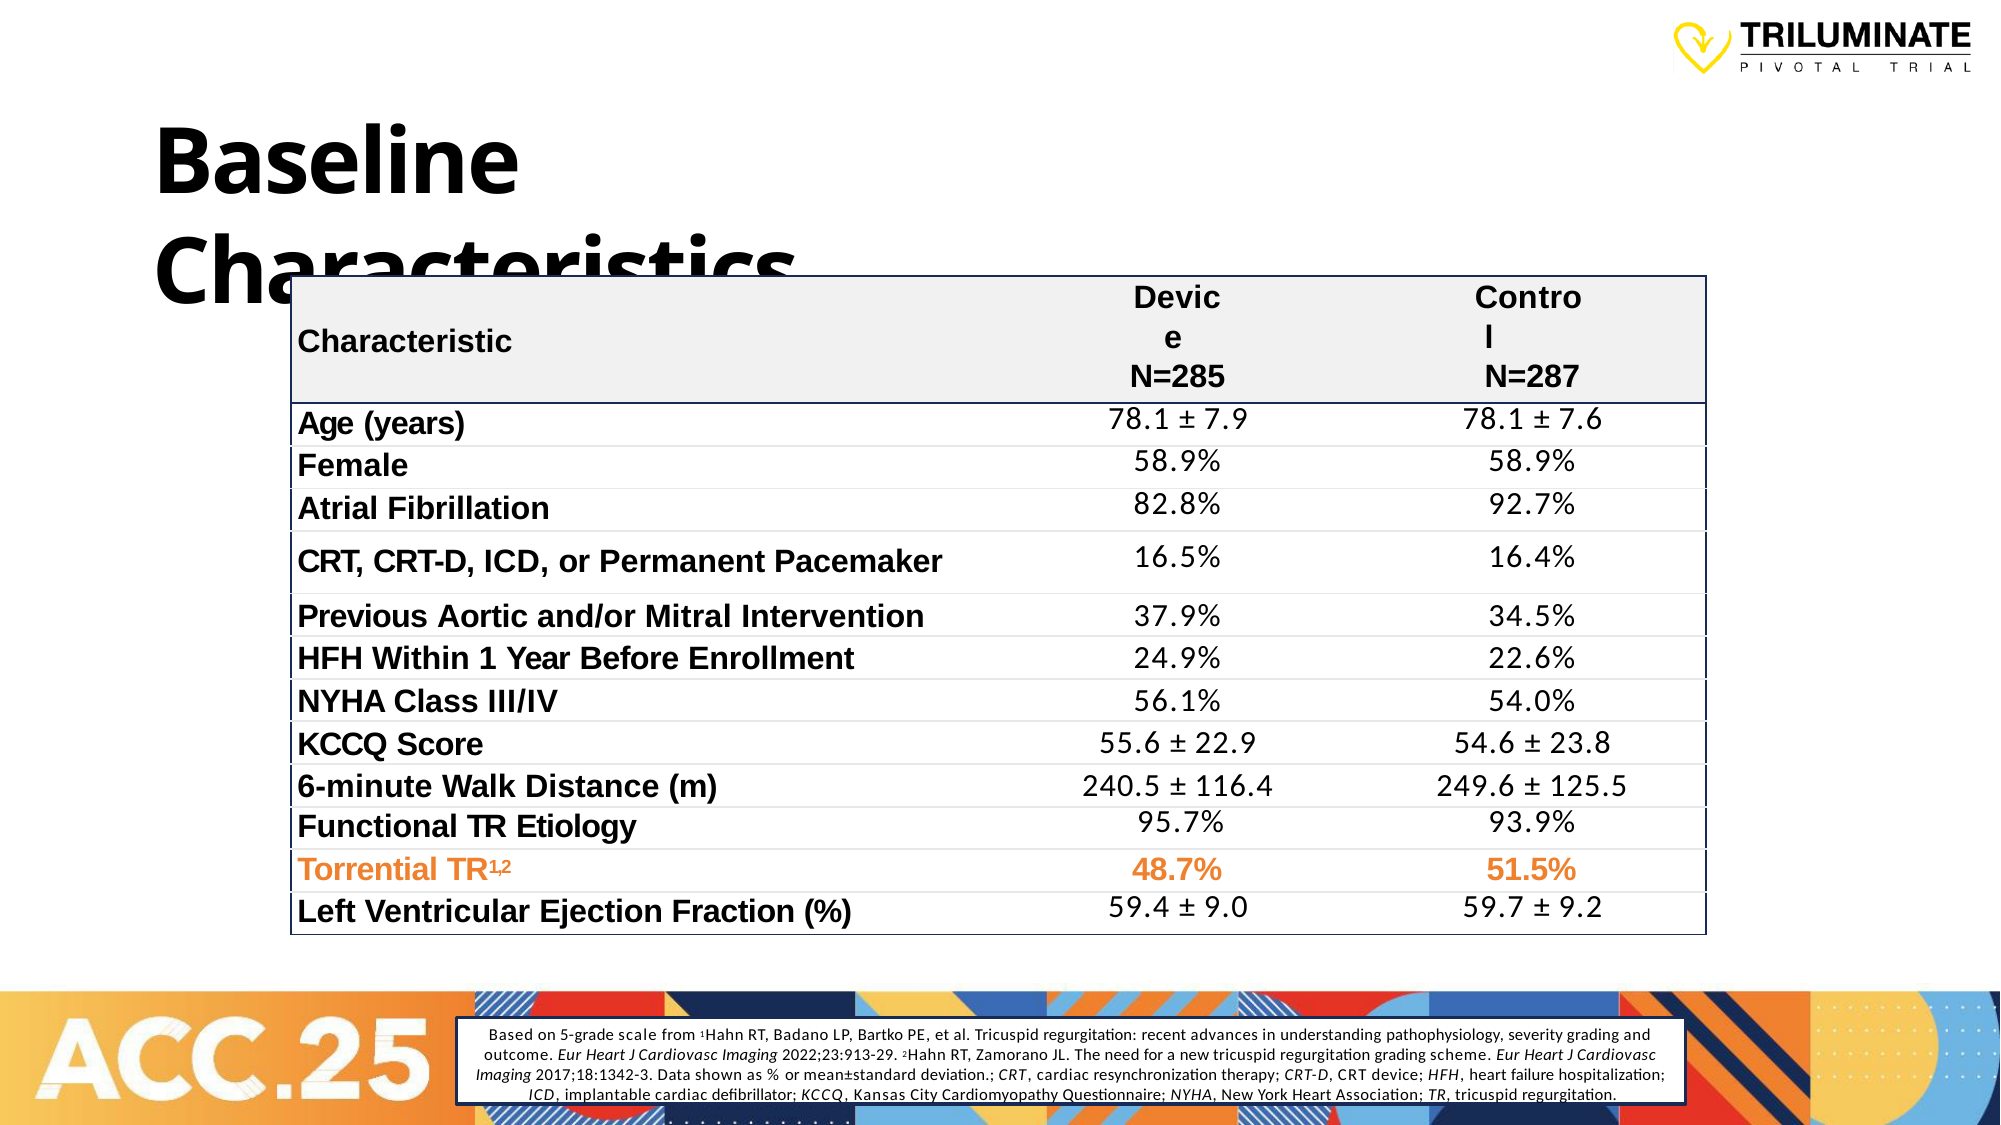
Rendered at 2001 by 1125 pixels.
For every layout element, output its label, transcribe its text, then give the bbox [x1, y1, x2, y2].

table_header Control N=287 [1354, 277, 1705, 402]
table_cell Previous Aortic and/or Mitral Intervention [292, 594, 1009, 635]
table_cell 59.7 ± 9.2 [1354, 893, 1705, 934]
table_cell 93.9% [1354, 808, 1705, 848]
table_header Device N=285 [1009, 277, 1354, 402]
table_cell CRT, CRT-D, ICD, or Permanent Pacemaker [292, 532, 1009, 593]
picture [0, 983, 2000, 1125]
table_cell 58.9% [1009, 447, 1354, 488]
table_cell 78.1 ± 7.6 [1354, 404, 1705, 445]
table_cell 92.7% [1354, 489, 1705, 530]
table_cell 78.1 ± 7.9 [1009, 404, 1354, 445]
table_cell 6-minute Walk Distance (m) [292, 765, 1009, 806]
picture [1673, 17, 1971, 74]
table_cell 16.5% [1009, 532, 1354, 593]
table_header Characteristic [292, 277, 1009, 402]
table_cell 48.7% [1009, 850, 1354, 891]
table_cell NYHA Class III/IV [292, 680, 1009, 720]
title Baseline Characteristics [150, 99, 1109, 323]
table_cell 58.9% [1354, 447, 1705, 488]
table_cell 240.5 ± 116.4 [1009, 765, 1354, 806]
table_cell 249.6 ± 125.5 [1354, 765, 1705, 806]
table_cell 59.4 ± 9.0 [1009, 893, 1354, 934]
table_cell 34.5% [1354, 594, 1705, 635]
table_cell 54.0% [1354, 680, 1705, 720]
table_cell 54.6 ± 23.8 [1354, 722, 1705, 763]
table_cell 95.7% [1009, 808, 1354, 848]
table_cell 82.8% [1009, 489, 1354, 530]
table_cell Female [292, 447, 1009, 488]
table_cell Left Ventricular Ejection Fraction (%) [292, 893, 1009, 934]
table_cell Age (years) [292, 404, 1009, 445]
table_cell Functional TR Etiology [292, 808, 1009, 848]
table_cell 16.4% [1354, 532, 1705, 593]
table_cell HFH Within 1 Year Before Enrollment [292, 637, 1009, 678]
table_cell 56.1% [1009, 680, 1354, 720]
table_cell KCCQ Score [292, 722, 1009, 763]
table_cell 55.6 ± 22.9 [1009, 722, 1354, 763]
table_cell 24.9% [1009, 637, 1354, 678]
text_box Based on 5-grade scale from 1Hahn RT, Badano LP, Bartko PE, et al. Tricuspid regurgitation: recent advances in understanding pathophysiology, severity grading and outcome. Eur Heart J Cardiovasc Imaging 2022;23:913-29. 2Hahn RT, Zamorano JL. The need for a new tricuspid regurgitation grading scheme. Eur Heart J Cardiovasc Imaging 2017;18:1342-3. Data shown as % or mean±standard deviation.; CRT, cardiac resynchronization therapy; CRT-D, CRT device; HFH, heart failure hospitalization; ICD, implantable cardiac defibrillator; KCCQ, Kansas City Cardiomyopathy Questionnaire; NYHA, New York Heart Association; TR, tricuspid regurgitation. [456, 1017, 1686, 1104]
table_cell 22.6% [1354, 637, 1705, 678]
table_cell 51.5% [1354, 850, 1705, 891]
table_cell Torrential TR1,2 [292, 850, 1009, 891]
table_cell Atrial Fibrillation [292, 489, 1009, 530]
table_cell 37.9% [1009, 594, 1354, 635]
